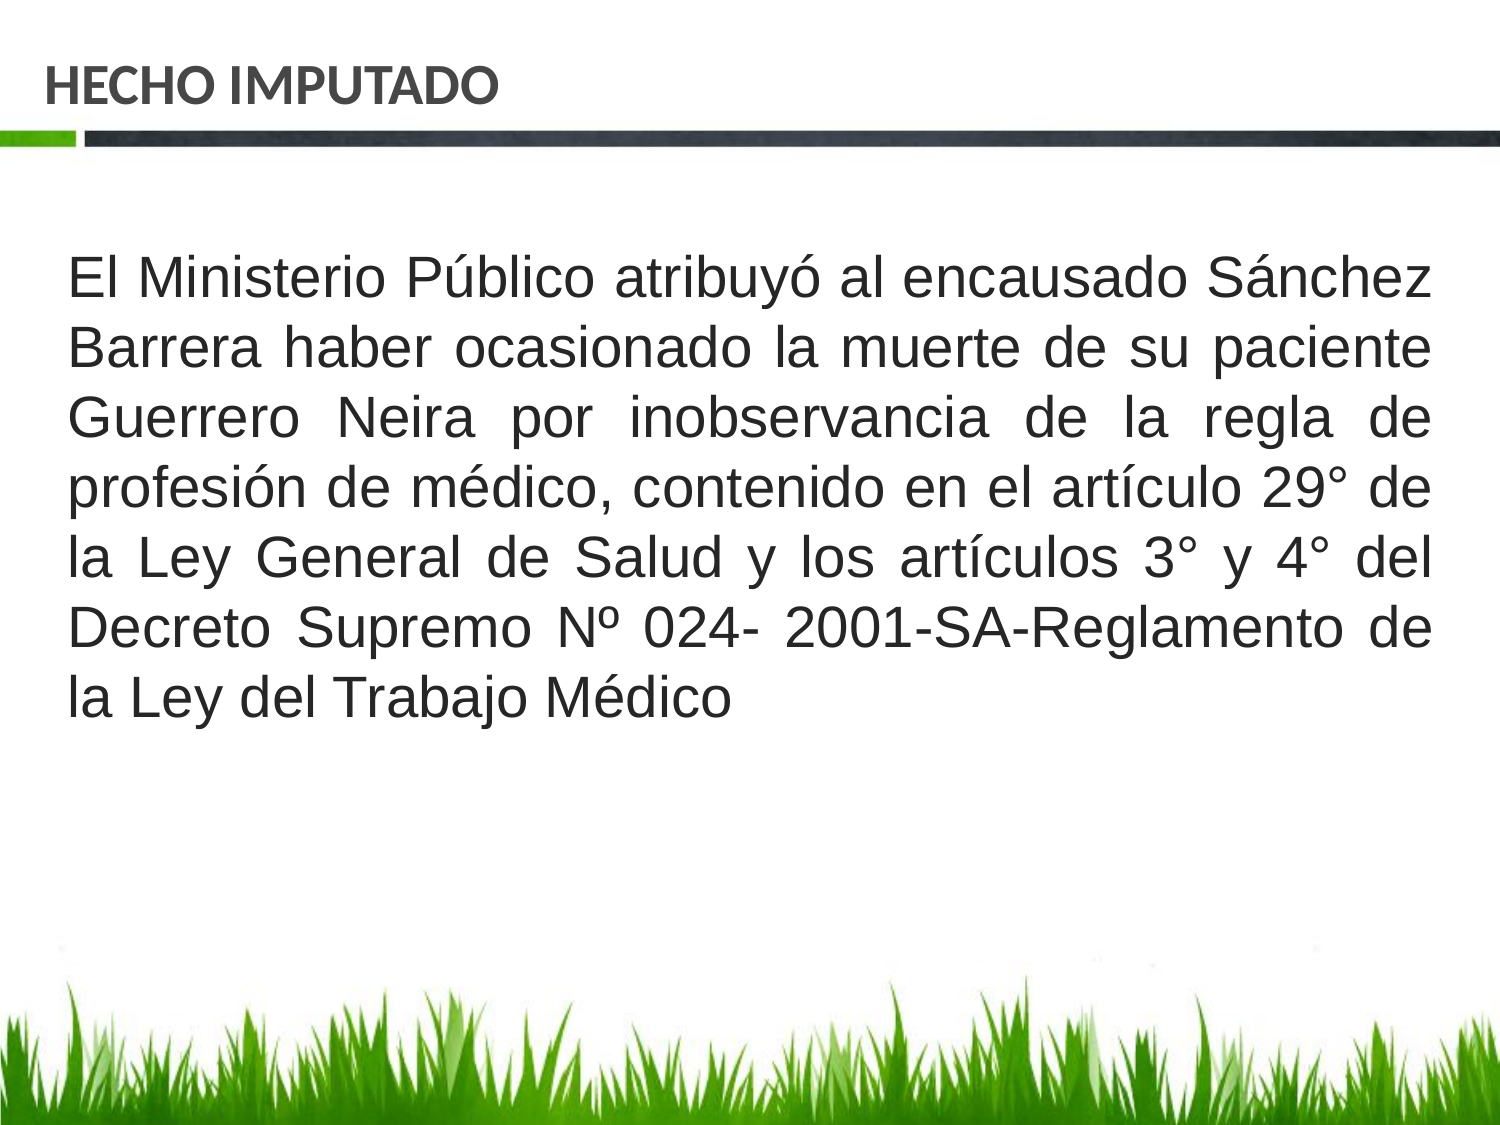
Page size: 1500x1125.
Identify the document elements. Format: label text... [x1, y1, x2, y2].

text_box El Ministerio Público atribuyó al encausado Sánchez Barrera haber ocasionado la muerte de su paciente Guerrero Neira por inobservancia de la regla de profesión de médico, contenido en el artículo 29° de la Ley General de Salud y los artículos 3° y 4° del Decreto Supremo Nº 024- 2001-SA-Reglamento de la Ley del Trabajo Médico [53, 231, 1450, 858]
picture [0, 0, 1500, 1125]
title HECHO IMPUTADO [29, 24, 1450, 138]
